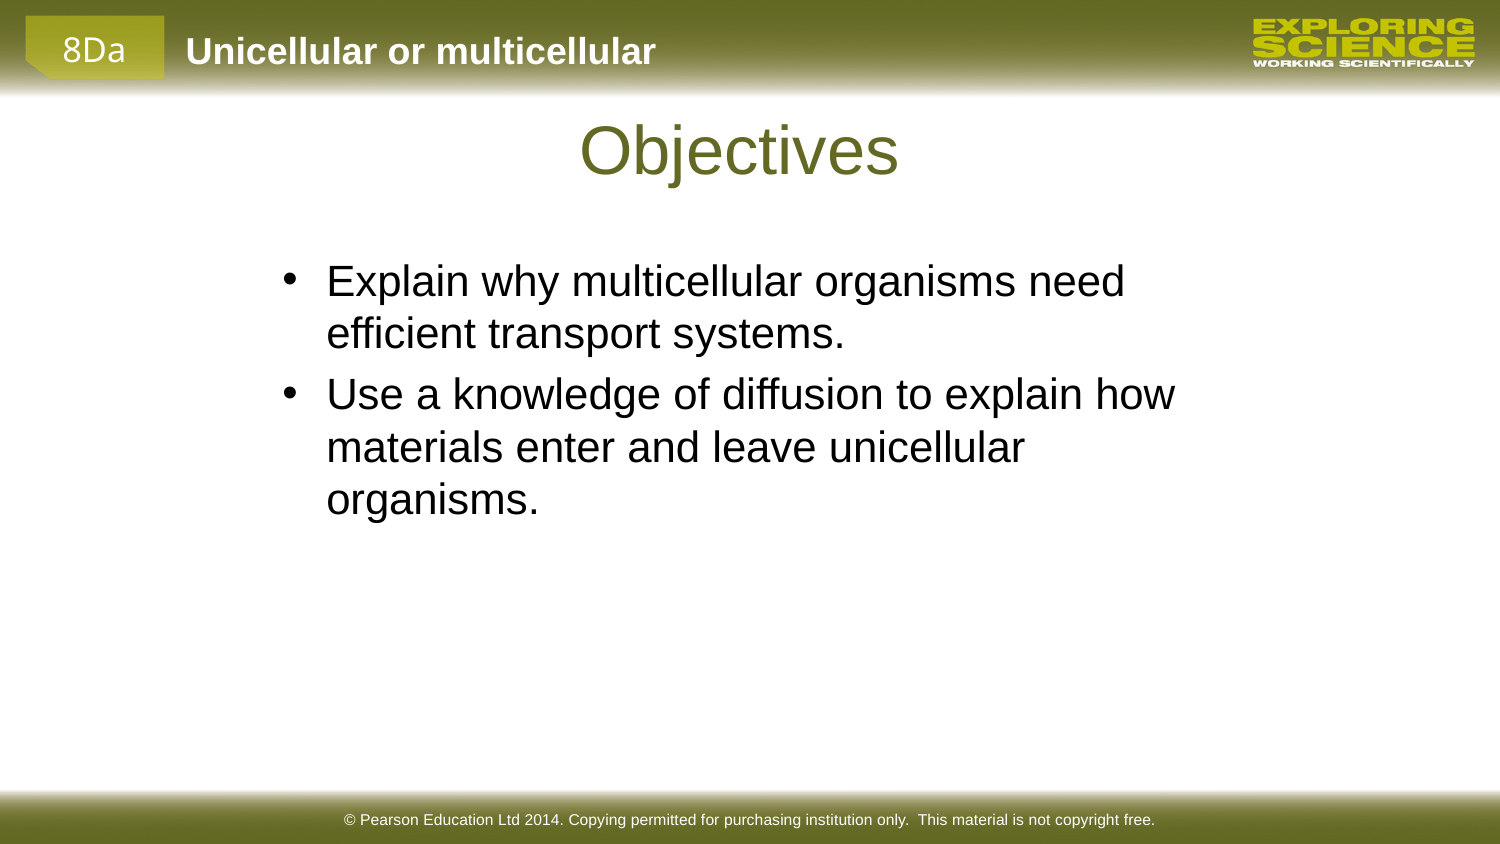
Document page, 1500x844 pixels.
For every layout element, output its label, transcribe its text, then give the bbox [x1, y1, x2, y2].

text_box © Pearson Education Ltd 2014. Copying permitted for purchasing institution only. This material is not copyright free. [245, 802, 1255, 839]
title Objectives [64, 102, 1415, 192]
picture [0, 0, 1500, 99]
picture [0, 787, 1500, 844]
list Explain why multicellular organisms need efficient transport systems. Use a knowledge of diffusion to explain how materials enter and leave unicellular organisms. [245, 244, 1247, 684]
